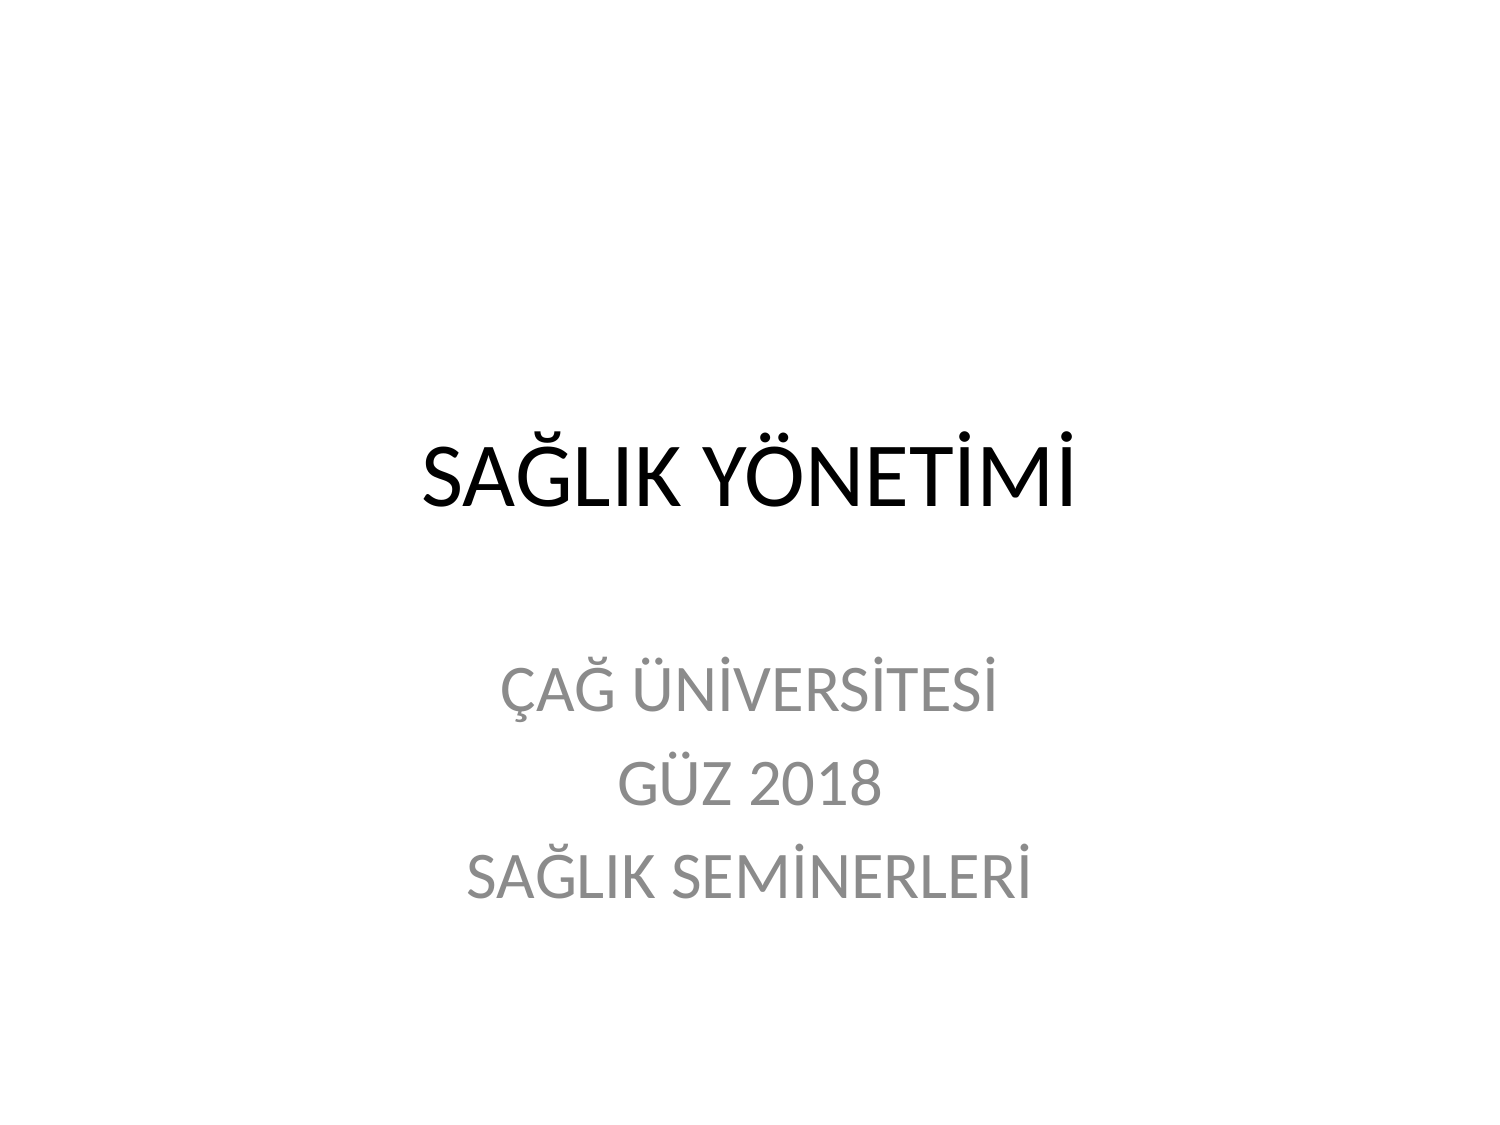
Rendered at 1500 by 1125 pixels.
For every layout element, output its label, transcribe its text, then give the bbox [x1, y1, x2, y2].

subtitle ÇAĞ ÜNİVERSİTESİ GÜZ 2018 SAĞLIK SEMİNERLERİ [225, 637, 1275, 925]
title SAĞLIK YÖNETİMİ [112, 349, 1388, 591]
